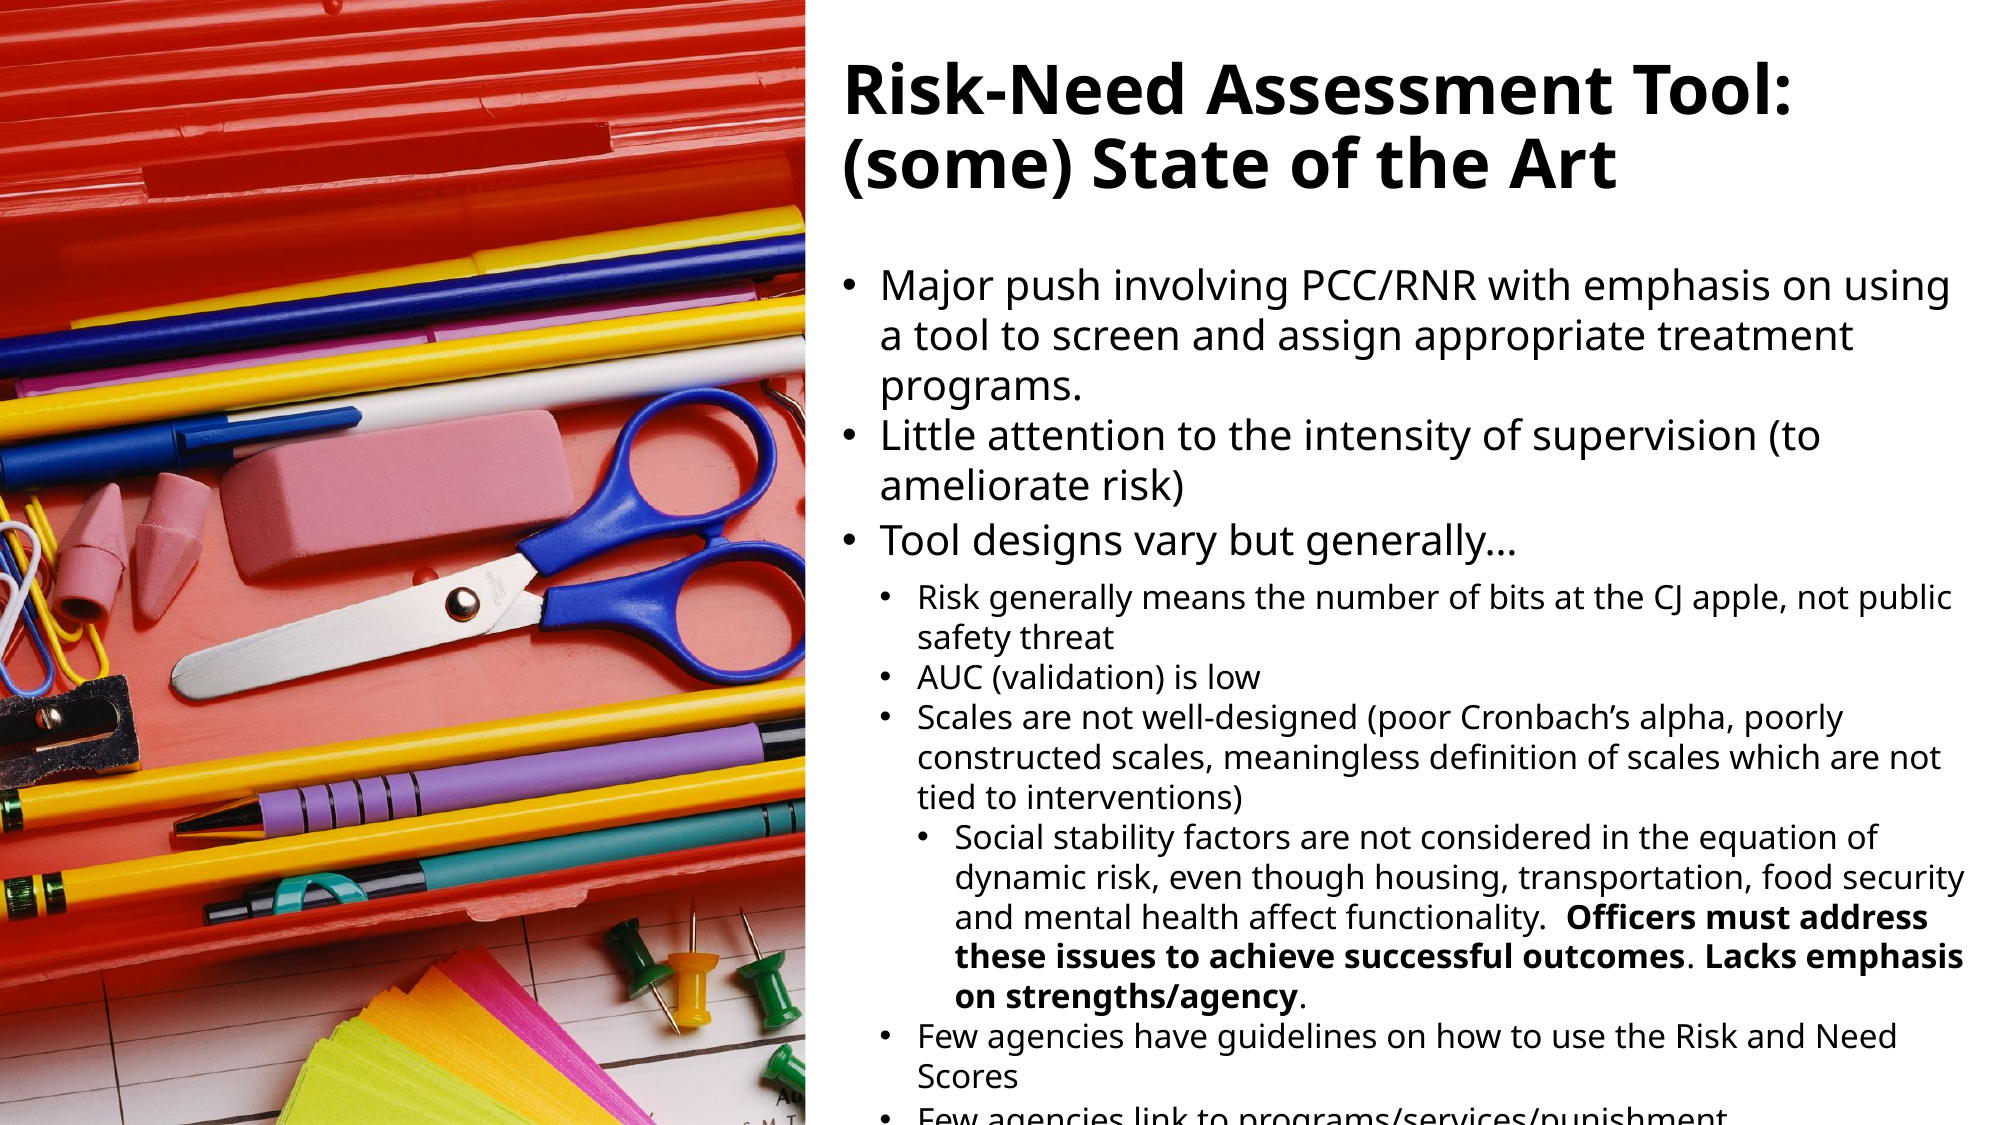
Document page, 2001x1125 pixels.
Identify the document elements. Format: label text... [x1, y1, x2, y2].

title Risk-Need Assessment Tool: (some) State of the Art [827, 14, 1932, 211]
picture [0, 0, 806, 1125]
text_box [806, 0, 2000, 1125]
list Major push involving PCC/RNR with emphasis on using a tool to screen and assign appropriate treatment programs. Little attention to the intensity of supervision (to ameliorate risk) Tool designs vary but generally… Risk generally means the number of bits at the CJ apple, not public safety threat AUC (validation) is low Scales are not well-designed (poor Cronbach’s alpha, poorly constructed scales, meaningless definition of scales which are not tied to interventions) Social stability factors are not considered in the equation of dynamic risk, even though housing, transportation, food security and mental health affect functionality. Officers must address these issues to achieve successful outcomes. Lacks emphasis on strengths/agency. Few agencies have guidelines on how to use the Risk and Need Scores Few agencies link to programs/services/punishment Officers lack confidence in the tools, as they tend to be used for cookie-cutter approaches rather than individualized ones. [827, 251, 2000, 1048]
